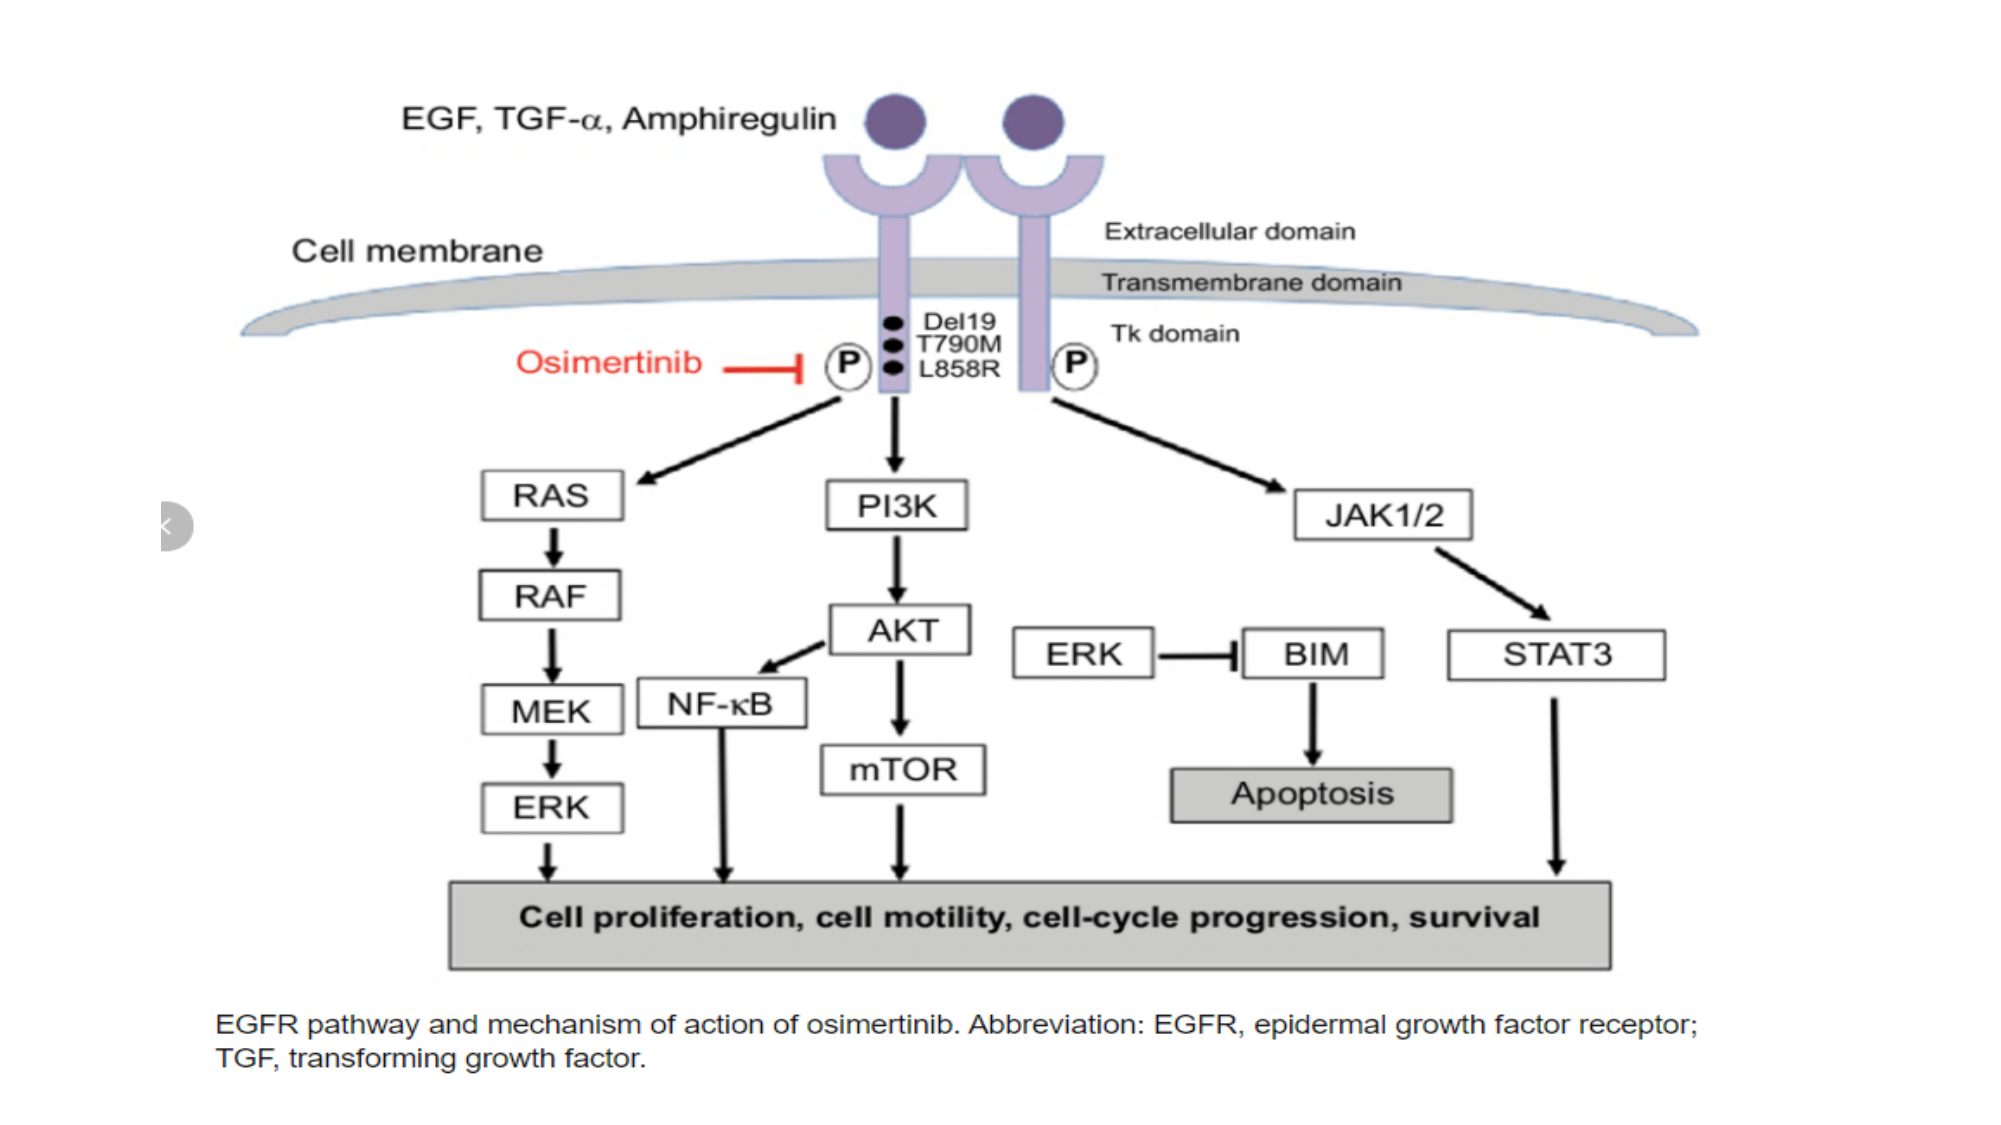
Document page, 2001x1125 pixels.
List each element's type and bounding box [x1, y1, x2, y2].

picture [160, 31, 1732, 1094]
